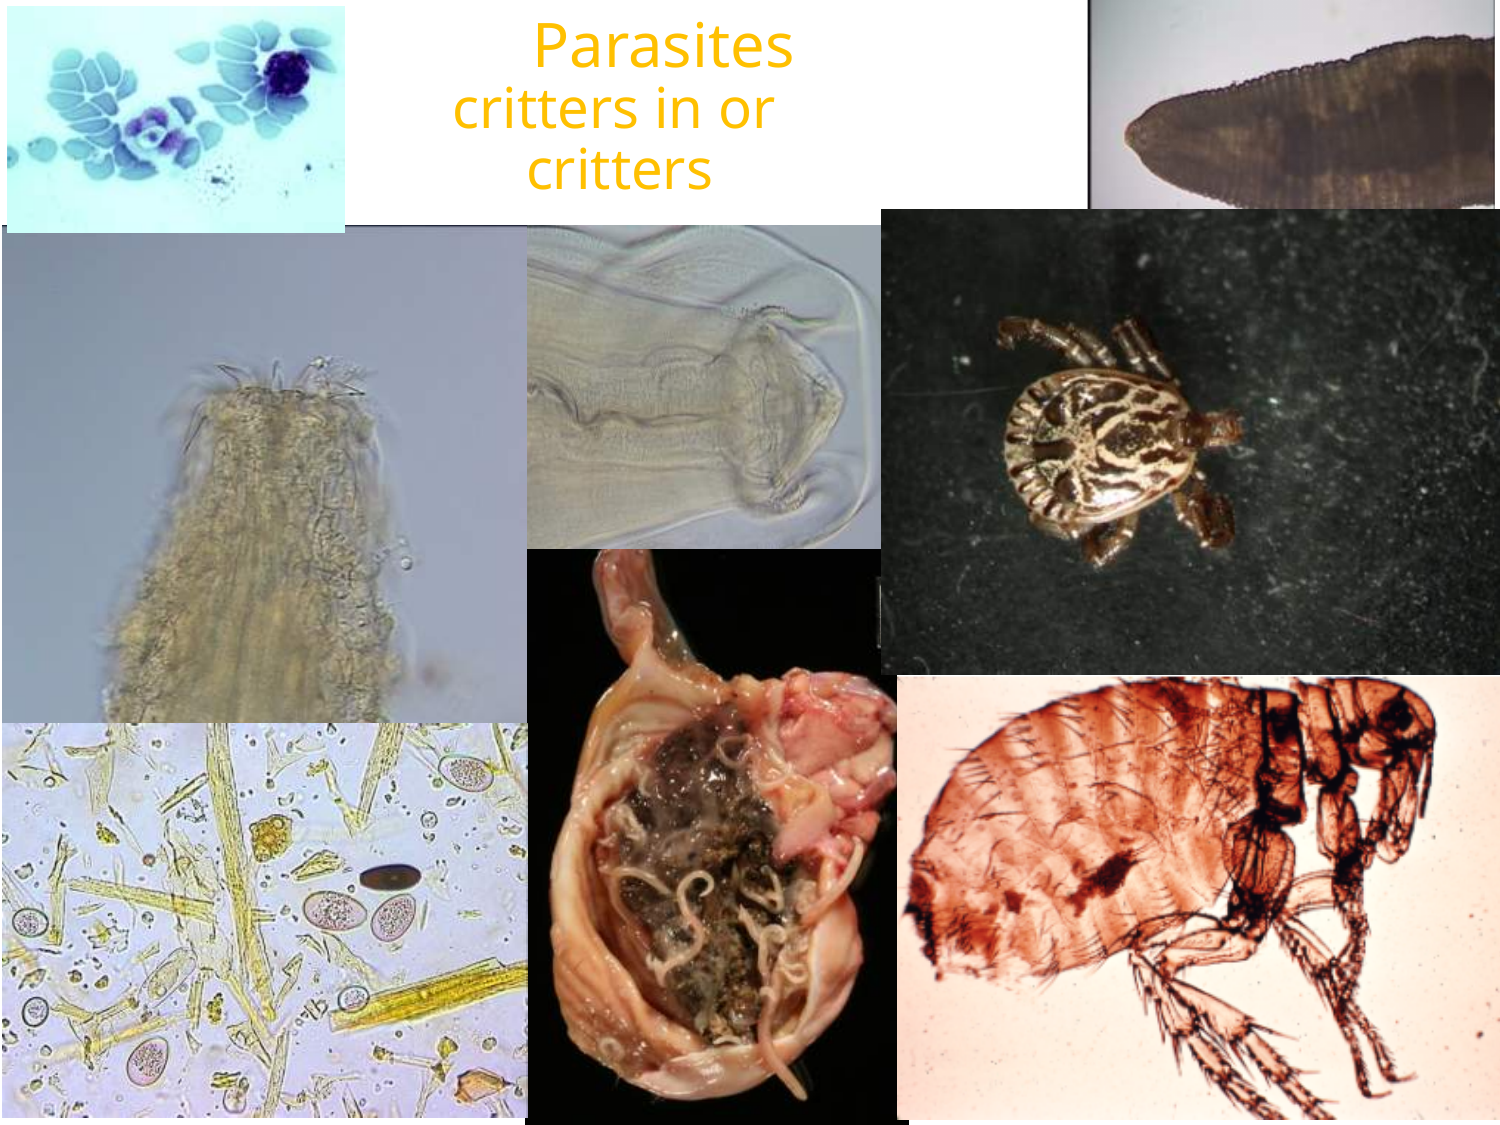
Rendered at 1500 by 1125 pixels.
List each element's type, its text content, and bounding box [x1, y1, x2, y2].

title Parasites critters in or critters [437, 6, 1087, 210]
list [527, 225, 881, 549]
picture [1, 0, 1500, 1125]
title Parasites critters in or critters [1495, 6, 1500, 209]
